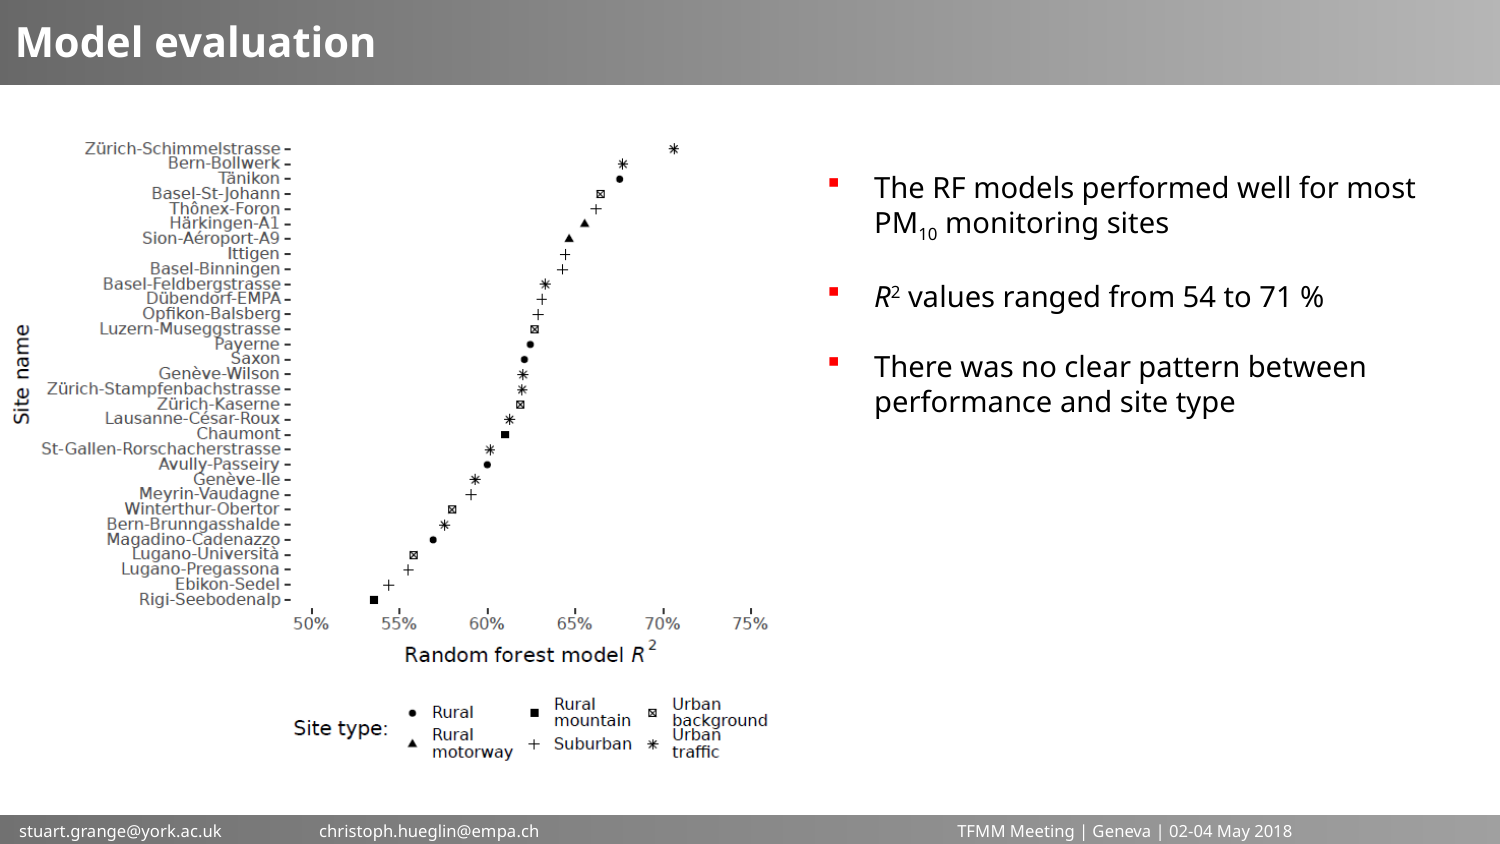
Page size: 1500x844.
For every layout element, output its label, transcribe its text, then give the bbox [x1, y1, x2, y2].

picture [0, 134, 811, 778]
list Model evaluation [0, 8, 1500, 66]
text_box The RF models performed well for most PM10 monitoring sites R2 values ranged from 54 to 71 % There was no clear pattern between performance and site type [815, 161, 1500, 461]
